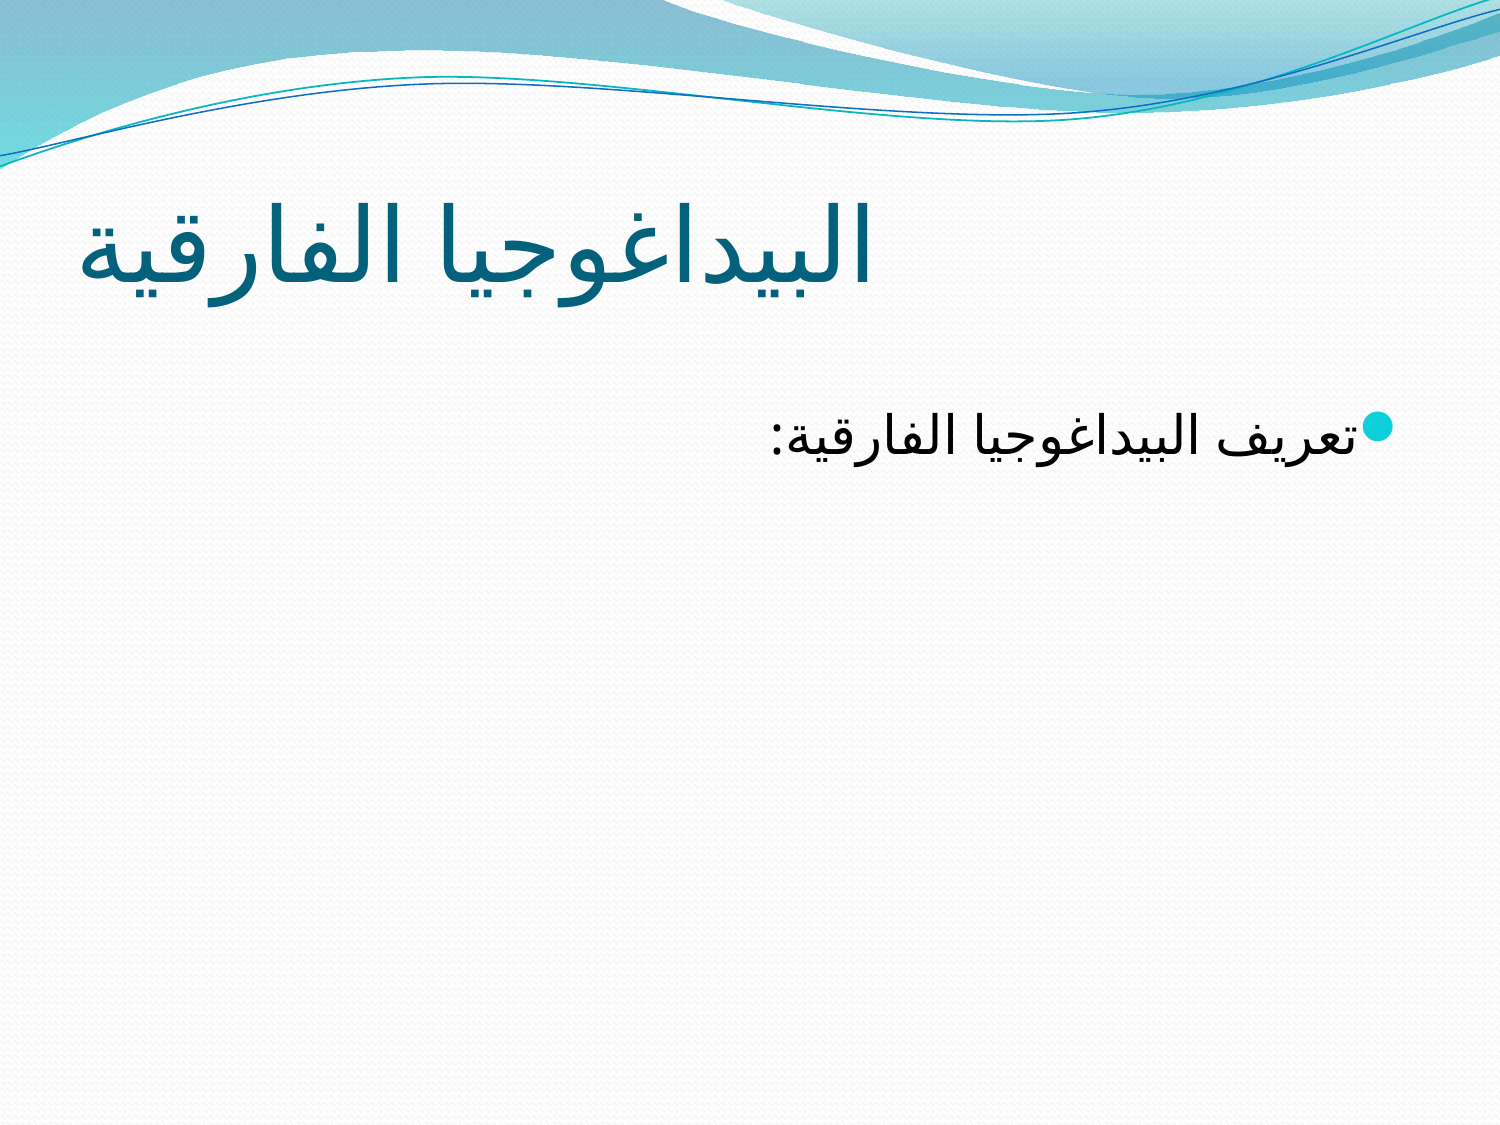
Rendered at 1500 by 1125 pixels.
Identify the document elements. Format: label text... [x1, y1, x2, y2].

list تعريف البيداغوجيا الفارقية: [75, 317, 1425, 1038]
title البيداغوجيا الفارقية [75, 115, 1425, 303]
